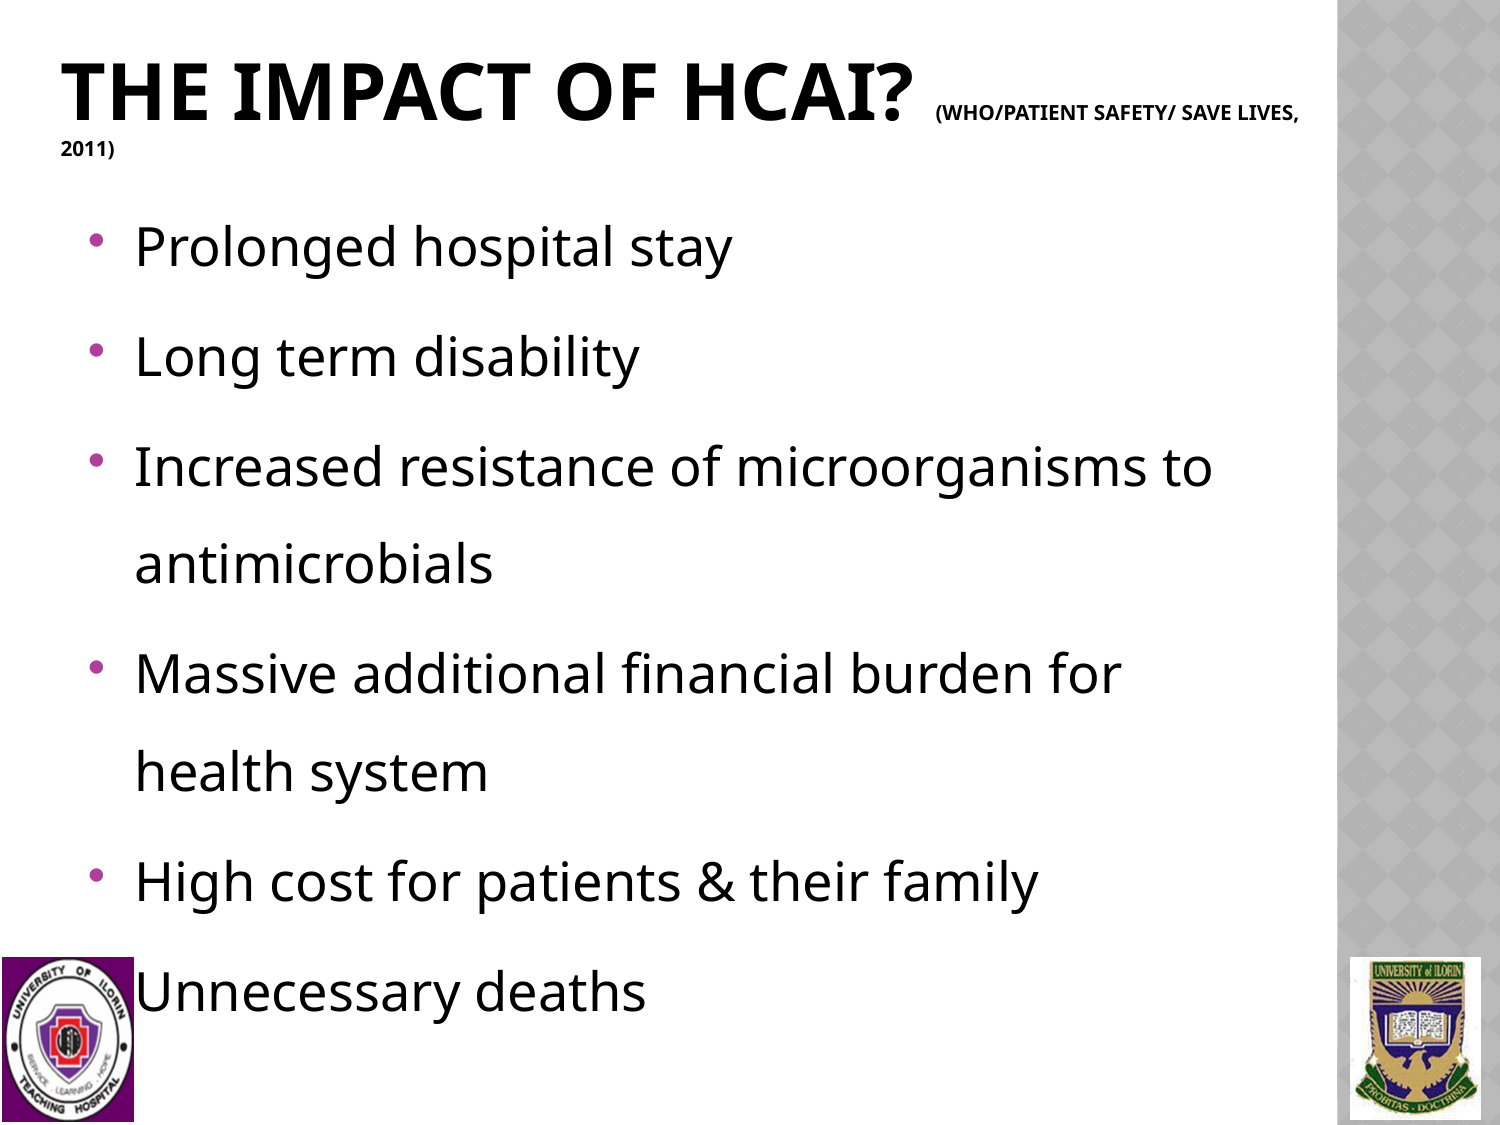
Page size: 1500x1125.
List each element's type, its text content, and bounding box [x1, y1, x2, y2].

picture [1, 957, 134, 1122]
list Prolonged hospital stay Long term disability Increased resistance of microorganisms to antimicrobials Massive additional financial burden for health system High cost for patients & their family Unnecessary deaths [75, 172, 1263, 1061]
picture [1349, 957, 1482, 1120]
title the impact of HCAI? (WHO/Patient Safety/ save lives, 2011) [53, 39, 1350, 161]
